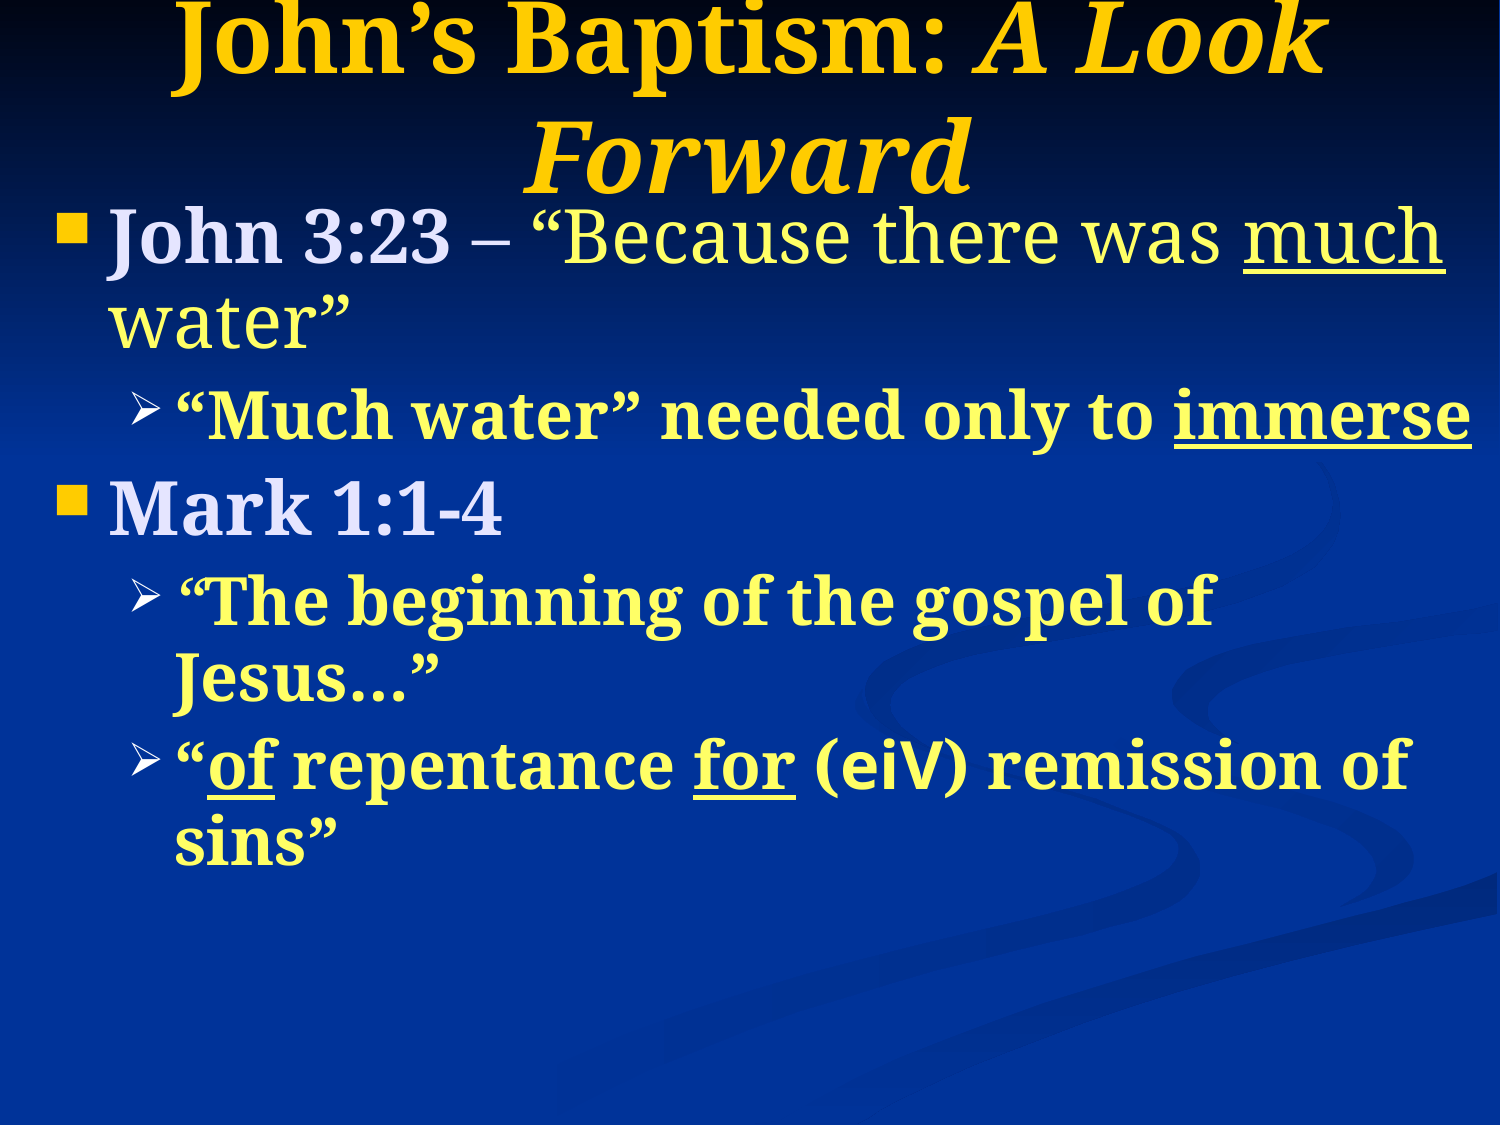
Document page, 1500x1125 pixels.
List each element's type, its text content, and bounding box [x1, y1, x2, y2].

list John 3:23 – “Because there was much water” “Much water” needed only to immerse Mark 1:1-4 “The beginning of the gospel of Jesus…” “of repentance for (eiV) remission of sins” [37, 187, 1500, 1125]
title John’s Baptism: A Look Forward [0, 0, 1500, 188]
